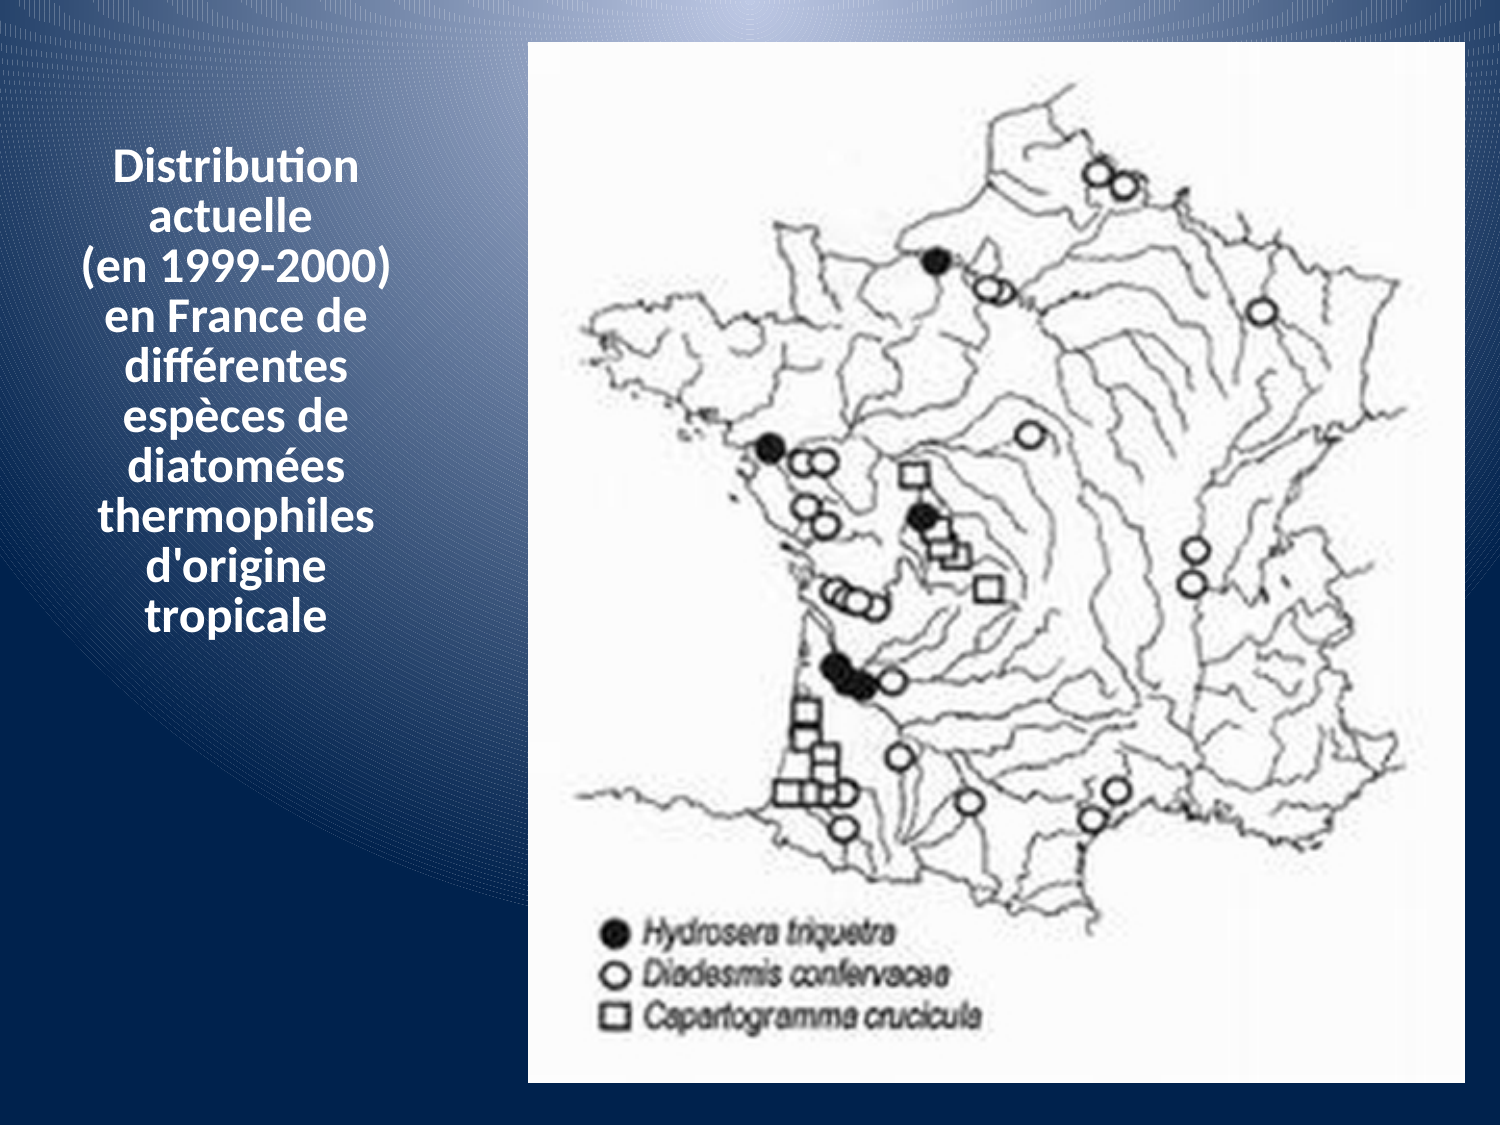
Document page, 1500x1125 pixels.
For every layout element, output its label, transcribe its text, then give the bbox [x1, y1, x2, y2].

table_cell [65, 653, 407, 751]
table_header Distribution actuelle (en 1999-2000) en France de différentes espèces de diatomées thermophiles d'origine tropicale [65, 137, 407, 653]
picture [528, 41, 1465, 1083]
